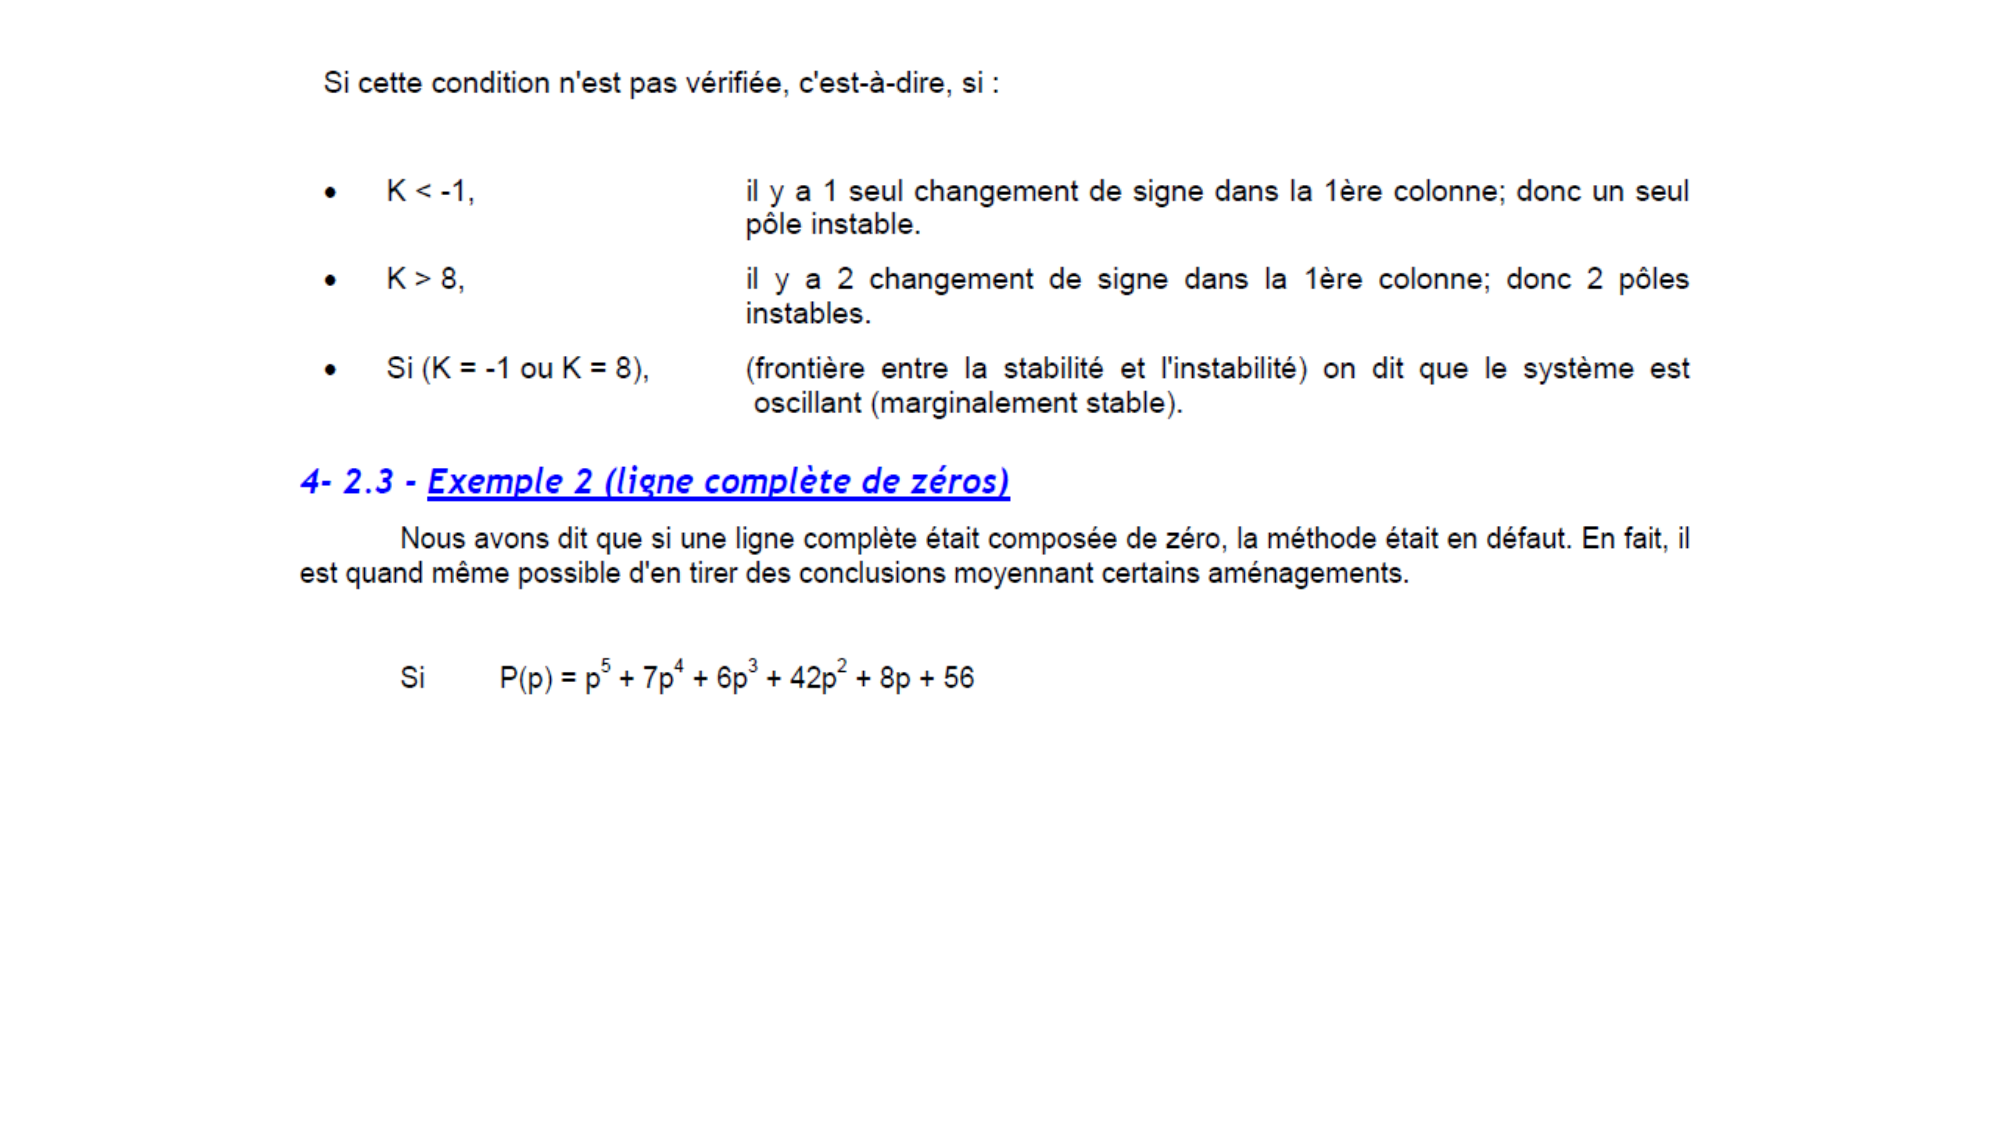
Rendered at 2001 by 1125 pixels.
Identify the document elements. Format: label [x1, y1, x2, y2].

picture [296, 46, 1708, 435]
picture [296, 456, 1716, 741]
